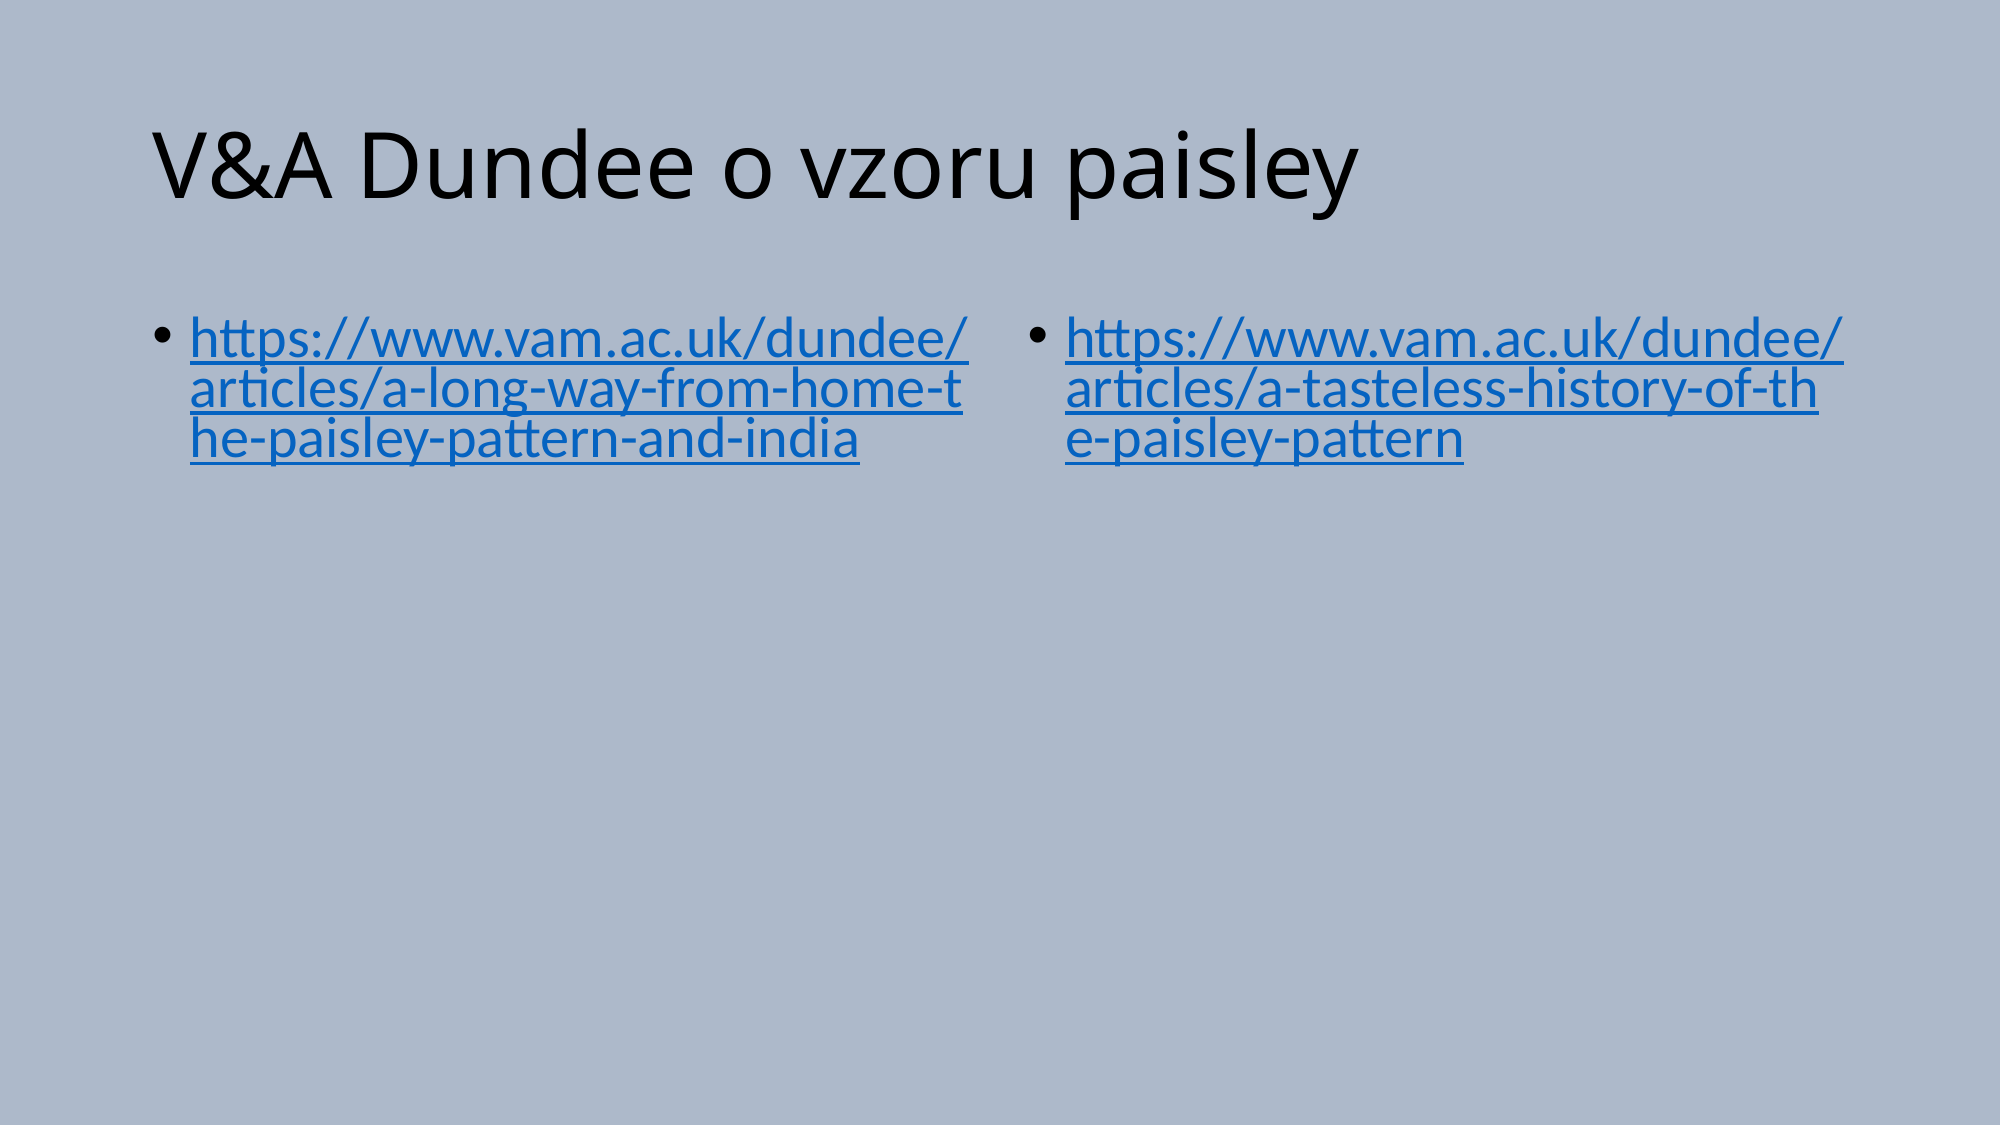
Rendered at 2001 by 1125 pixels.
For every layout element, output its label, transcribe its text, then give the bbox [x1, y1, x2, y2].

list https://www.vam.ac.uk/dundee/articles/a-tasteless-history-of-the-paisley-pattern [1012, 299, 1863, 1014]
list https://www.vam.ac.uk/dundee/articles/a-long-way-from-home-the-paisley-pattern-and-india [137, 299, 988, 1014]
title V&A Dundee o vzoru paisley [137, 59, 1863, 278]
